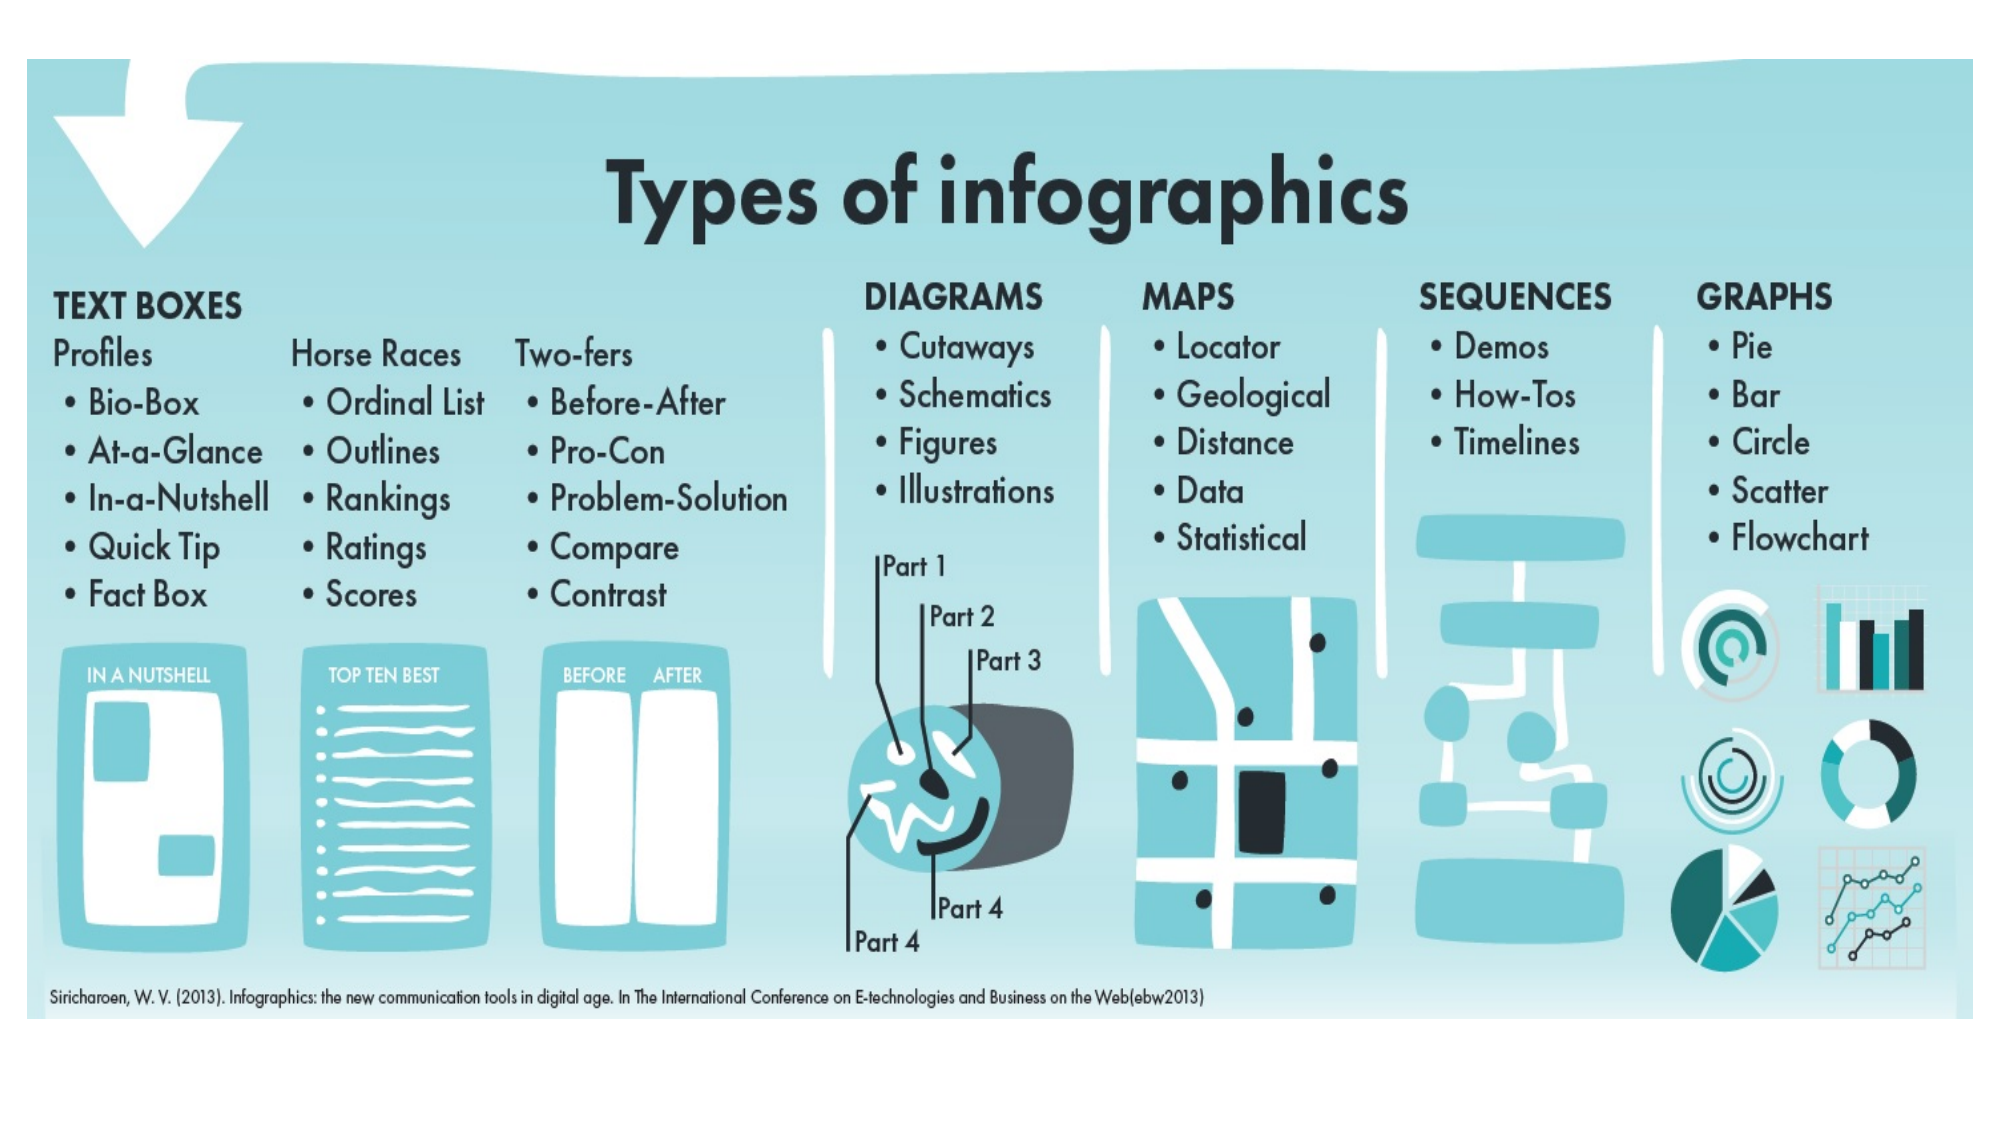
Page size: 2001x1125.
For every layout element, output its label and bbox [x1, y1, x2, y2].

list [27, 59, 1973, 1019]
